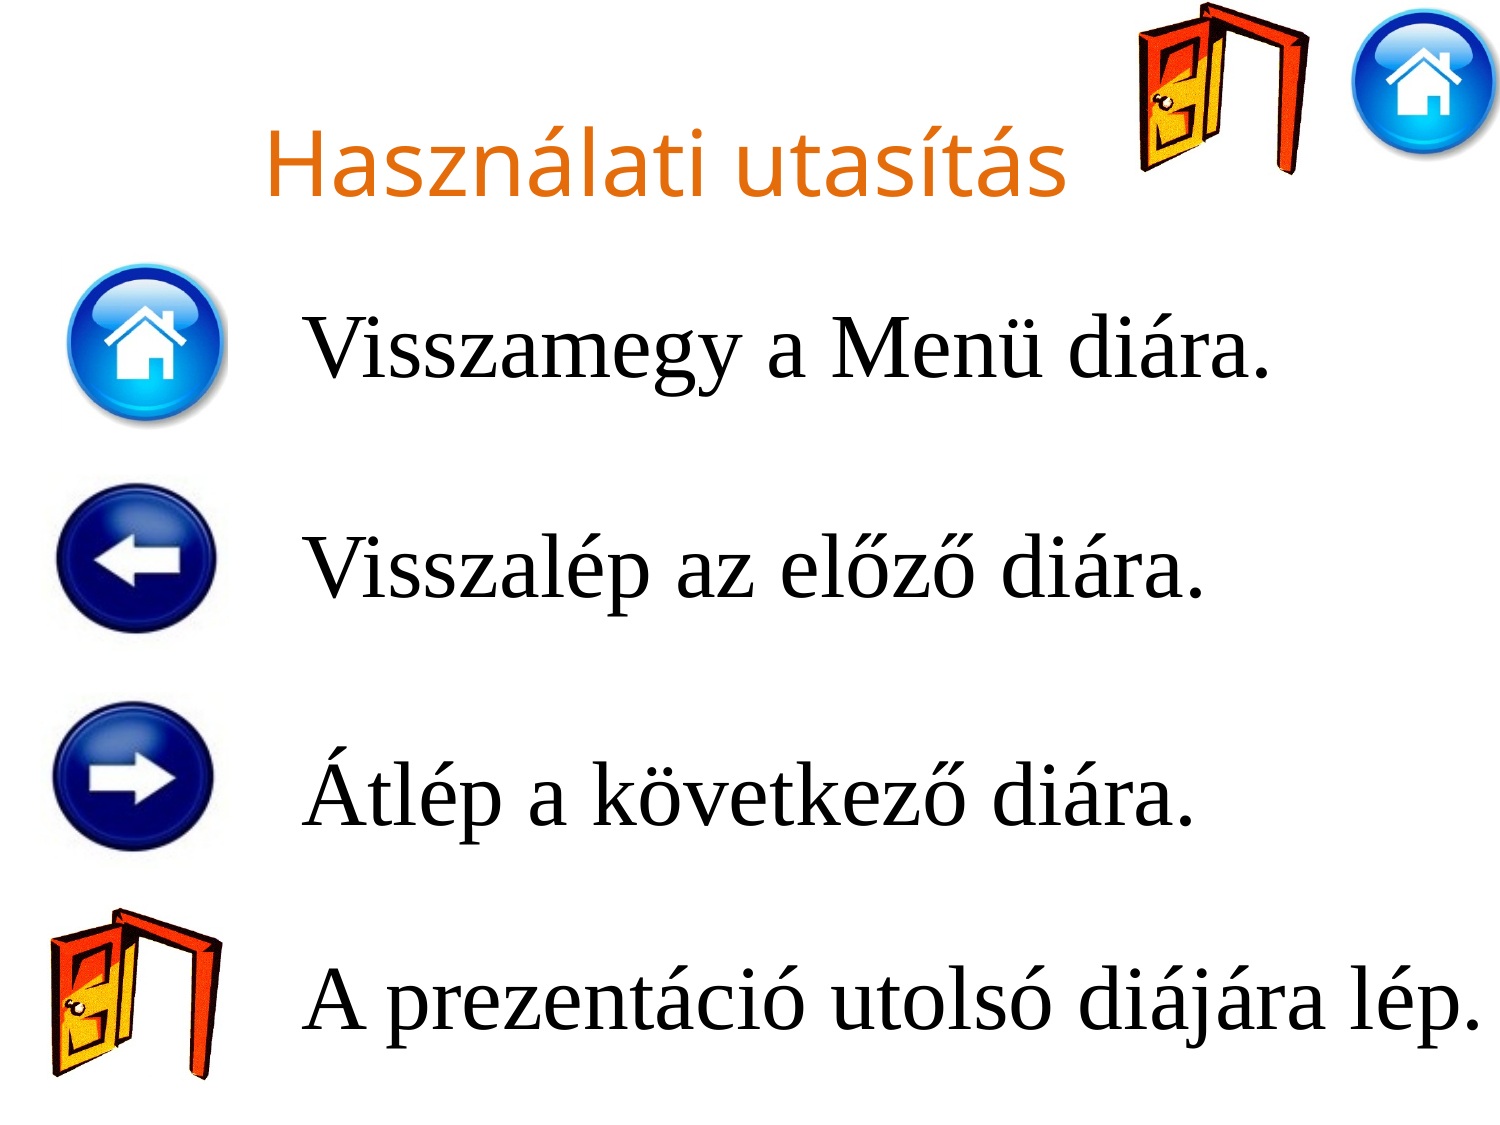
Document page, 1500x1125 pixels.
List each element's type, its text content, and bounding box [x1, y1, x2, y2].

picture [1346, 0, 1500, 163]
text_box Visszamegy a Menü diára. [286, 278, 1324, 404]
picture [47, 904, 223, 1082]
picture [60, 253, 228, 431]
text_box A prezentáció utolsó diájára lép. [286, 930, 1500, 1055]
text_box Átlép a következő diára. [286, 726, 1273, 851]
title Használati utasítás [134, 66, 1199, 254]
picture [40, 473, 230, 651]
text_box Visszalép az előző diára. [286, 498, 1273, 624]
picture [1135, 0, 1310, 177]
picture [40, 692, 230, 870]
